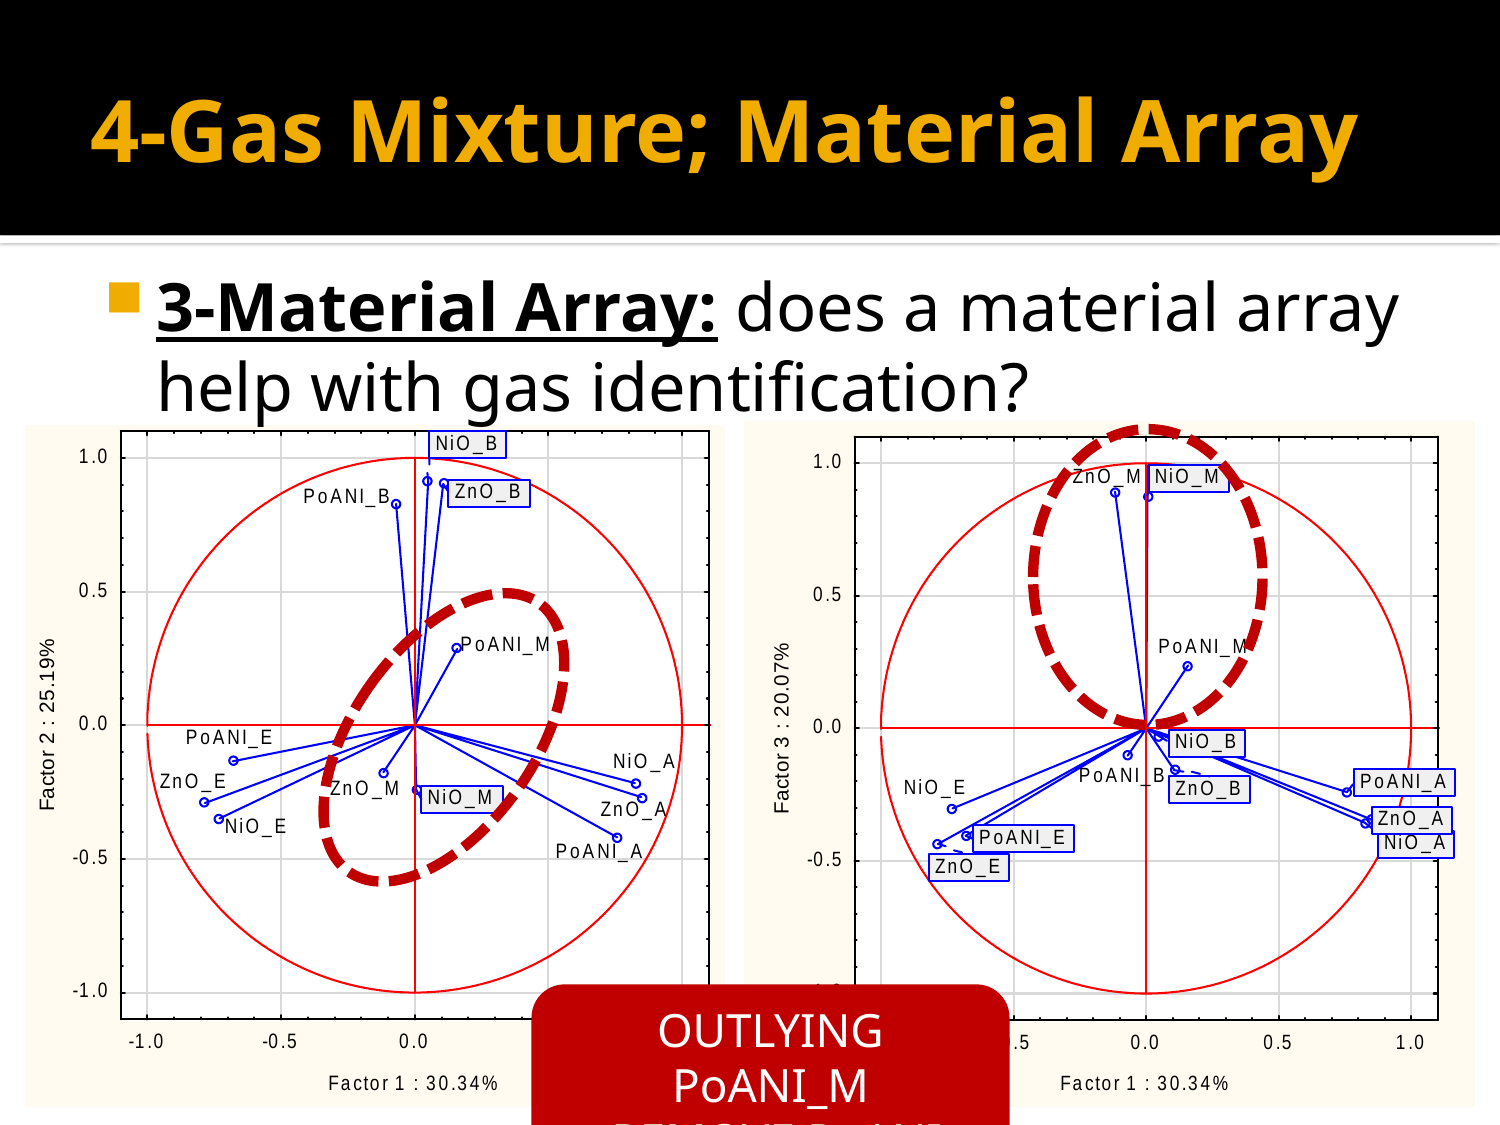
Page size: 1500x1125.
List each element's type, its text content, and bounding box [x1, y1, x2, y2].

picture [24, 424, 725, 1108]
title 4-Gas Mixture; Material Array [75, 25, 1425, 231]
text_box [353, 429, 1263, 1124]
list 3-Material Array: does a material array help with gas identification? [75, 249, 1467, 427]
picture [743, 421, 1475, 1108]
